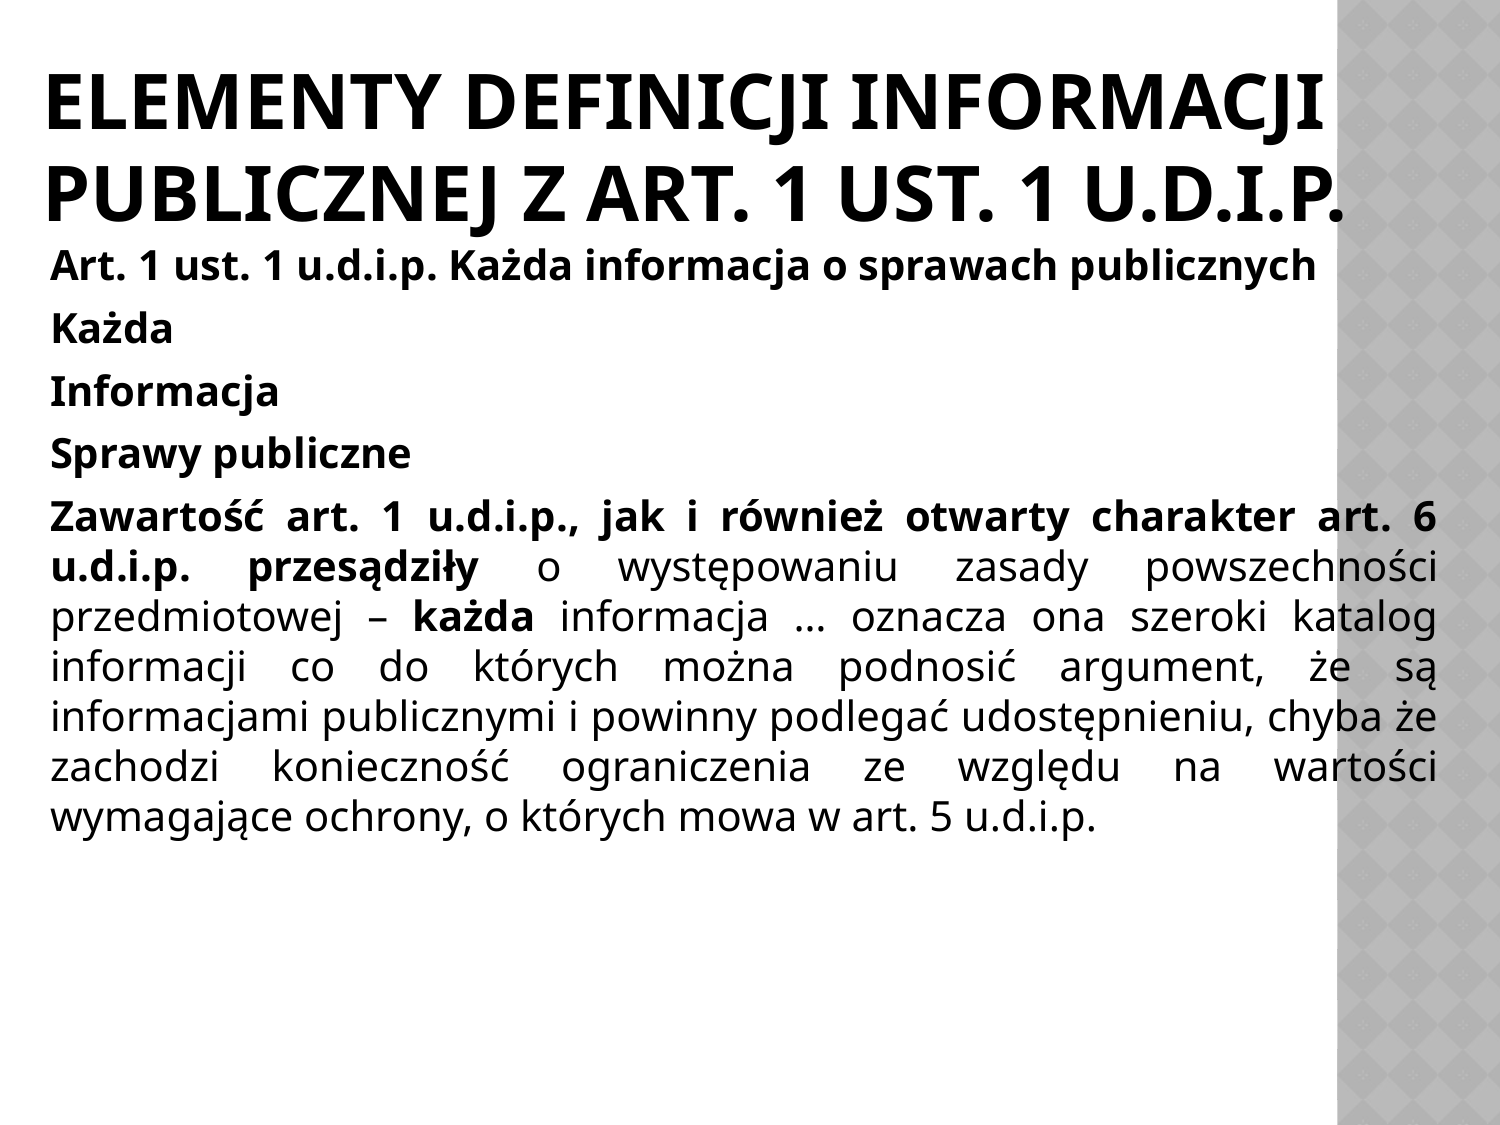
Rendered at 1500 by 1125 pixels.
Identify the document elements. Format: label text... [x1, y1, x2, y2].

list Art. 1 ust. 1 u.d.i.p. Każda informacja o sprawach publicznych Każda Informacja Sprawy publiczne Zawartość art. 1 u.d.i.p., jak i również otwarty charakter art. 6 u.d.i.p. przesądziły o występowaniu zasady powszechności przedmiotowej – każda informacja … oznacza ona szeroki katalog informacji co do których można podnosić argument, że są informacjami publicznymi i powinny podlegać udostępnieniu, chyba że zachodzi konieczność ograniczenia ze względu na wartości wymagające ochrony, o których mowa w art. 5 u.d.i.p. [35, 231, 1454, 1071]
title Elementy definicji informacji publicznej z art. 1 ust. 1 u.d.i.p. [35, 49, 1386, 231]
